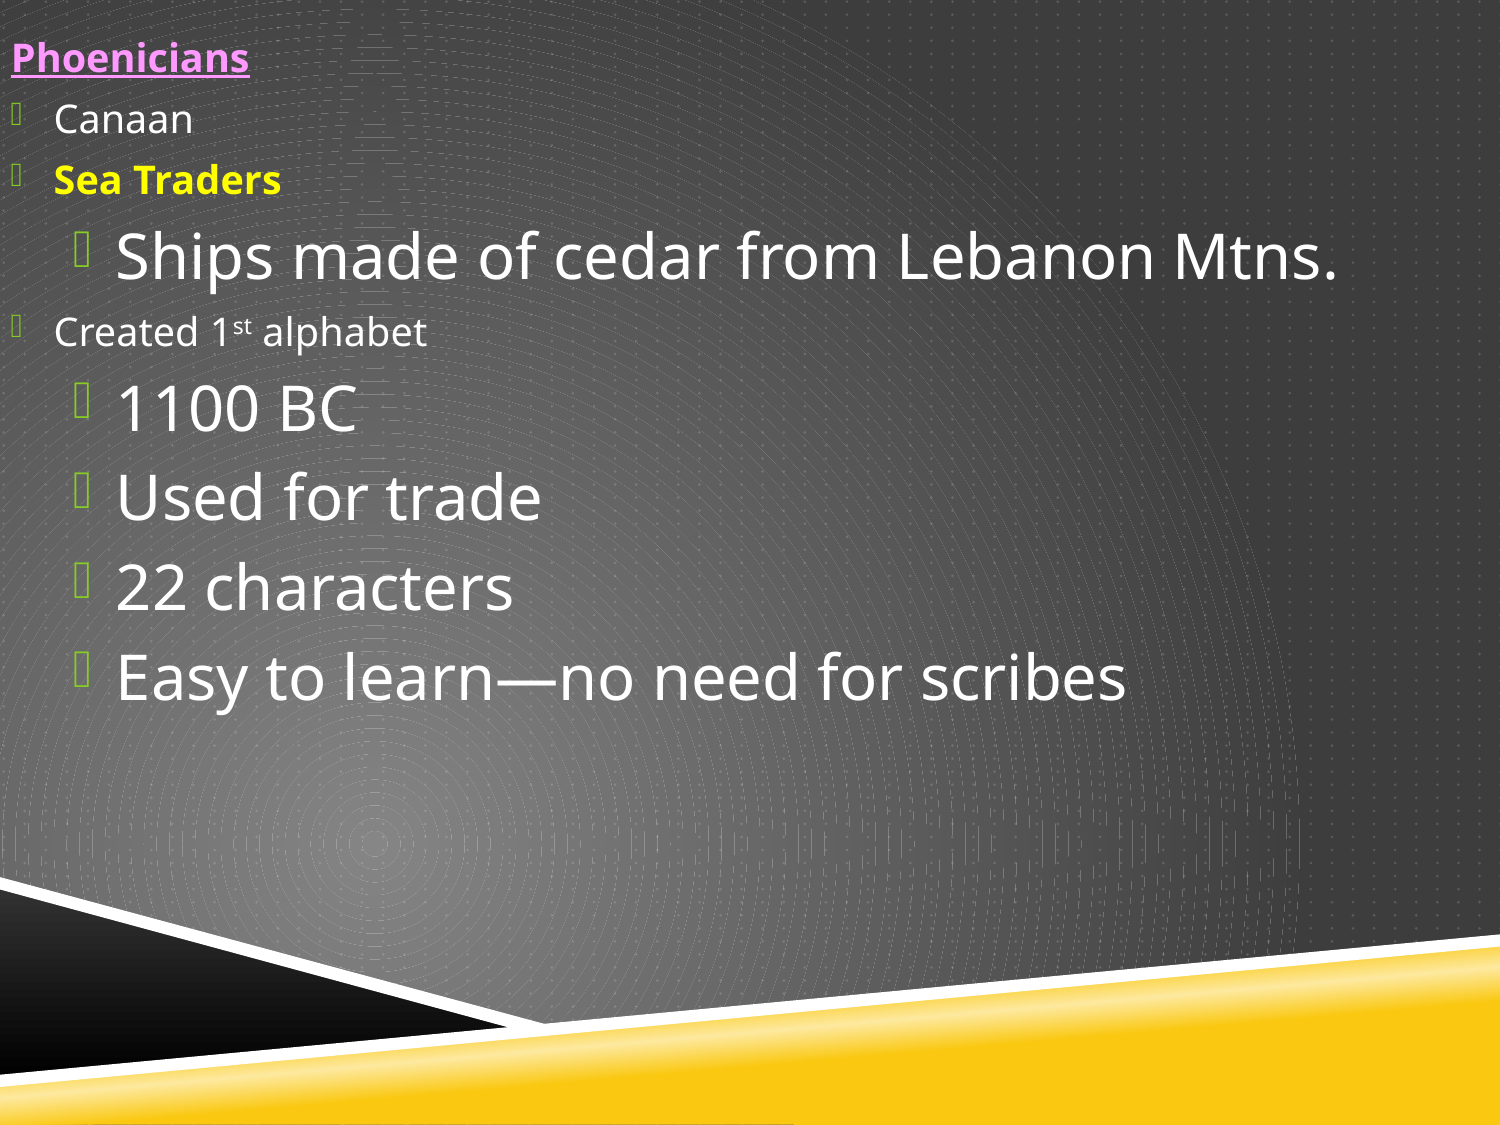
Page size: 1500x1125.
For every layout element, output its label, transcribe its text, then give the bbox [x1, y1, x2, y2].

list Phoenicians Canaan Sea Traders Ships made of cedar from Lebanon Mtns. Created 1st alphabet 1100 BC Used for trade 22 characters Easy to learn—no need for scribes [0, 24, 1350, 769]
